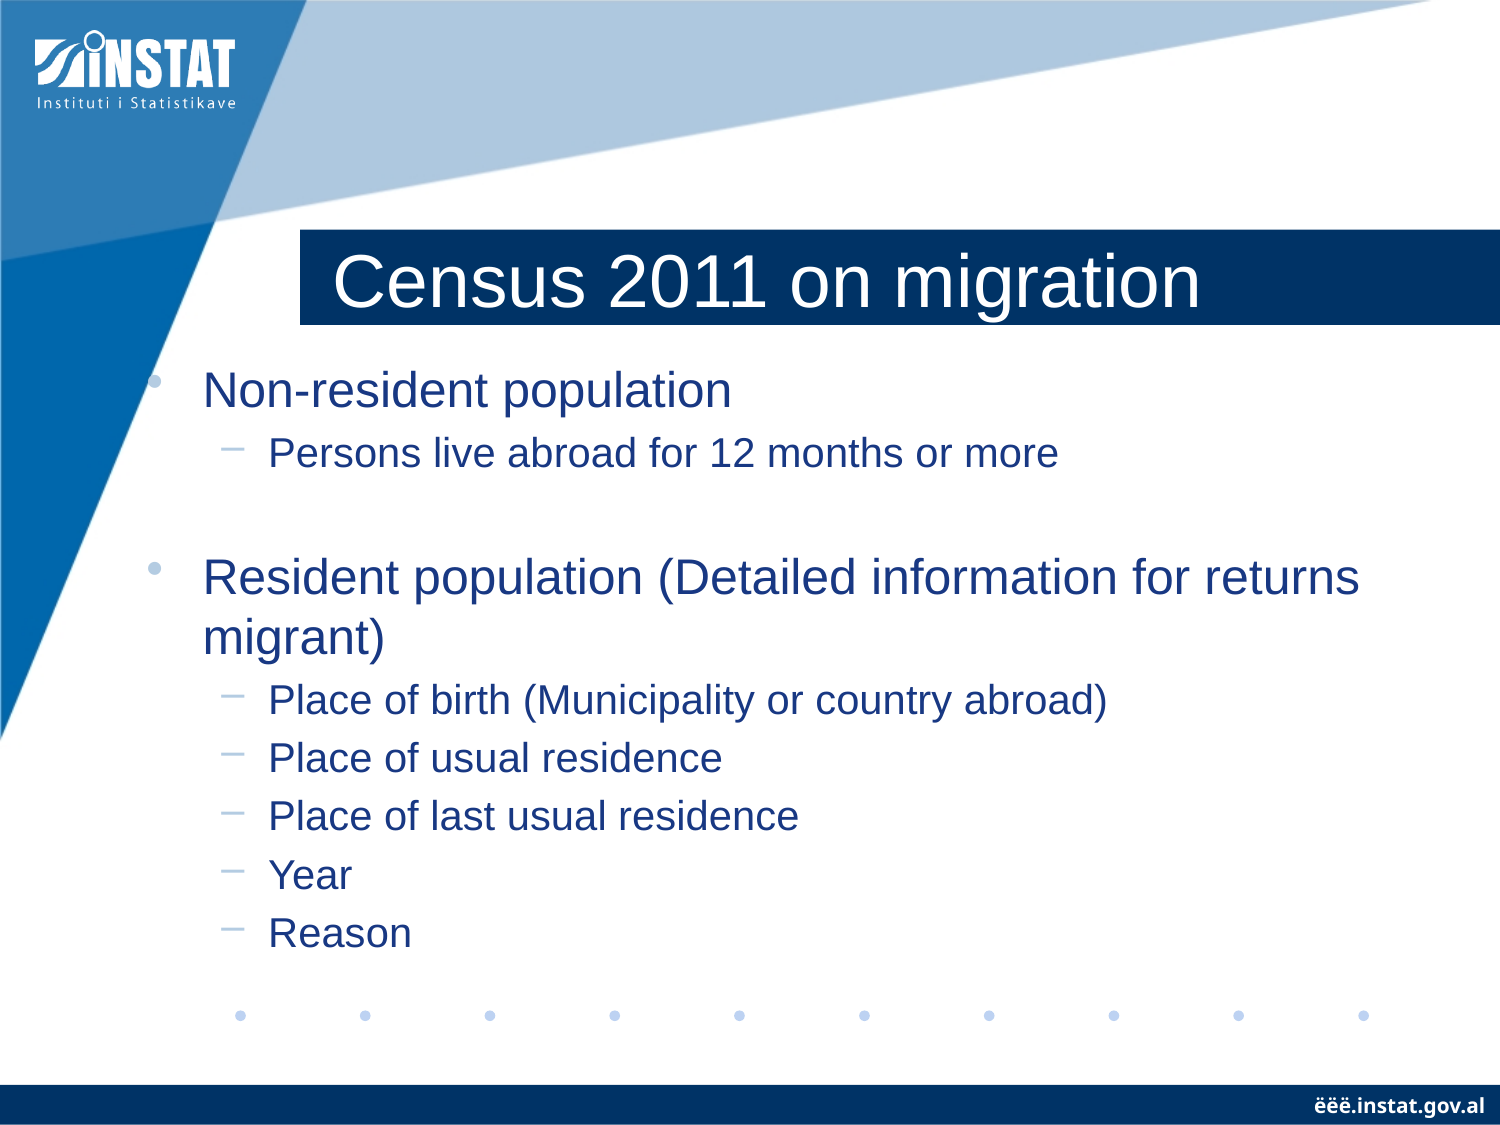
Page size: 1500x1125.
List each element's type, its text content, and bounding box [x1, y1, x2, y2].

list Non-resident population Persons live abroad for 12 months or more Resident population (Detailed information for returns migrant) Place of birth (Municipality or country abroad) Place of usual residence Place of last usual residence Year Reason [131, 349, 1476, 1013]
title Census 2011 on migration [299, 229, 1500, 326]
picture [0, 0, 1500, 842]
